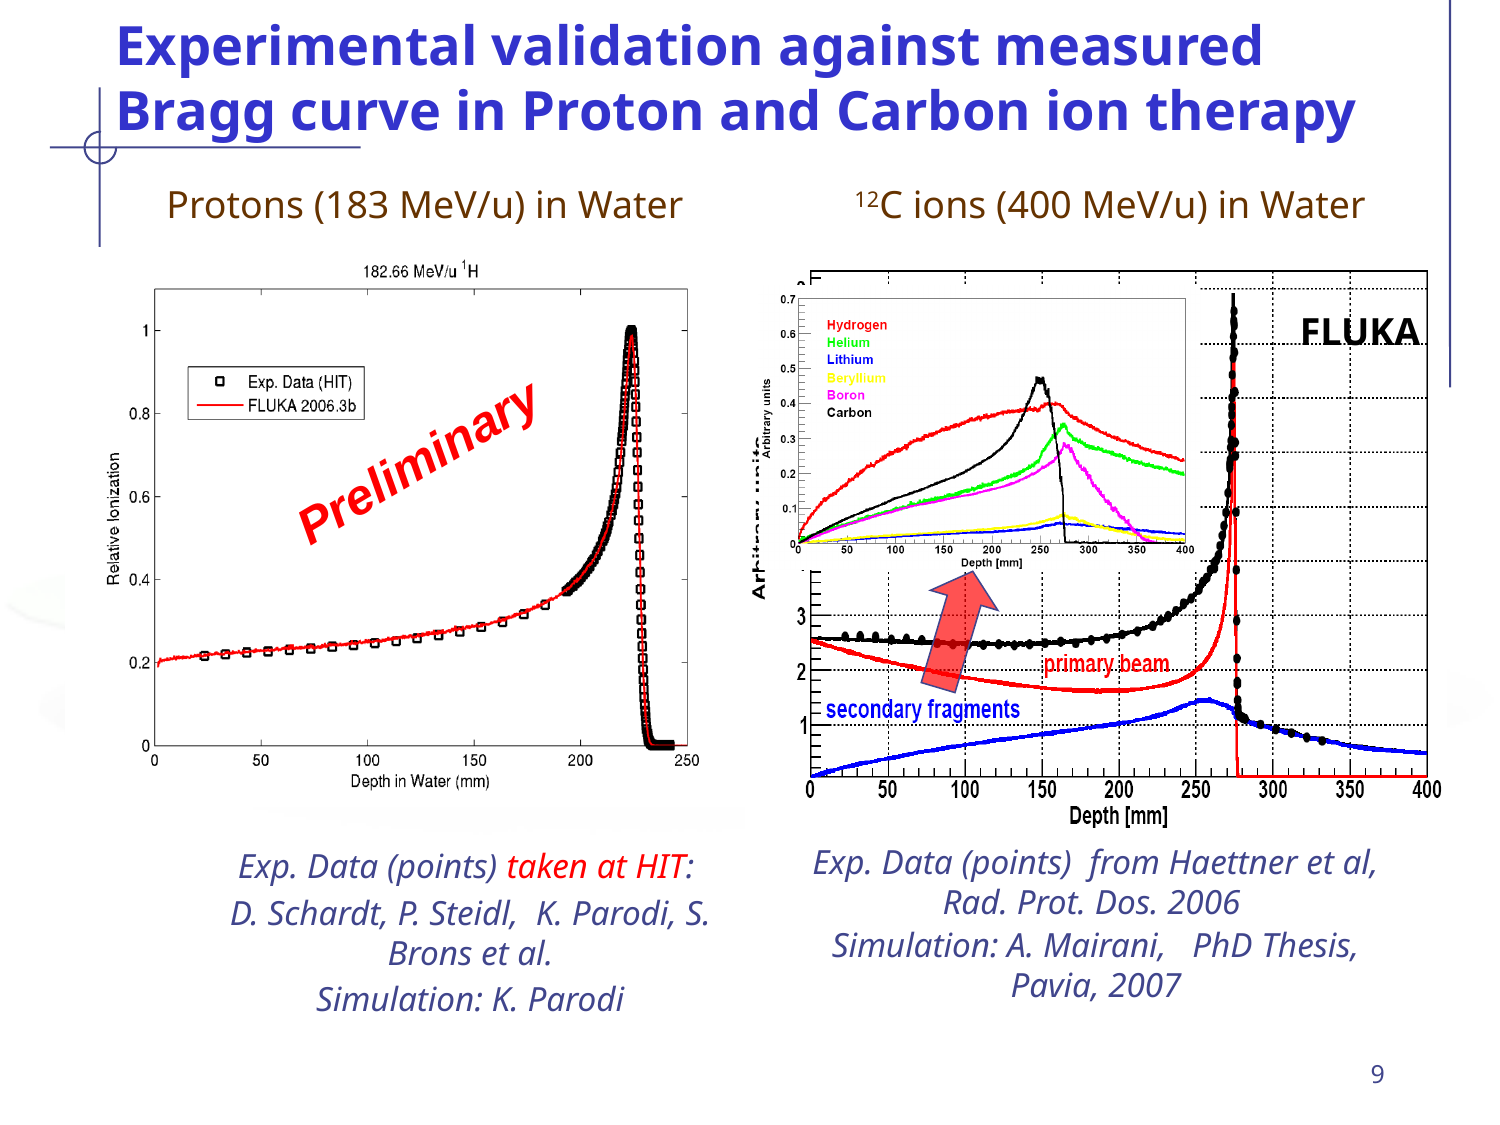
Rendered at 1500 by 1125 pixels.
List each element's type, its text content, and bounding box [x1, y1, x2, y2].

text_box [65, 247, 762, 807]
title Experimental validation against measured Bragg curve in Proton and Carbon ion therapy [100, 0, 1441, 150]
text_box Exp. Data (points) from Haettner et al, Rad. Prot. Dos. 2006 Simulation: A. Mairani, PhD Thesis, Pavia, 2007 [790, 841, 1403, 1069]
text_box Protons (183 MeV/u) in Water [88, 174, 762, 234]
slide_number 9 [1137, 1069, 1401, 1101]
text_box Exp. Data (points) taken at HIT: D. Schardt, P. Steidl, K. Parodi, S. Brons et al. Simulation: K. Parodi [202, 837, 739, 1026]
picture [0, 265, 1500, 835]
text_box 12C ions (400 MeV/u) in Water [785, 162, 1436, 245]
